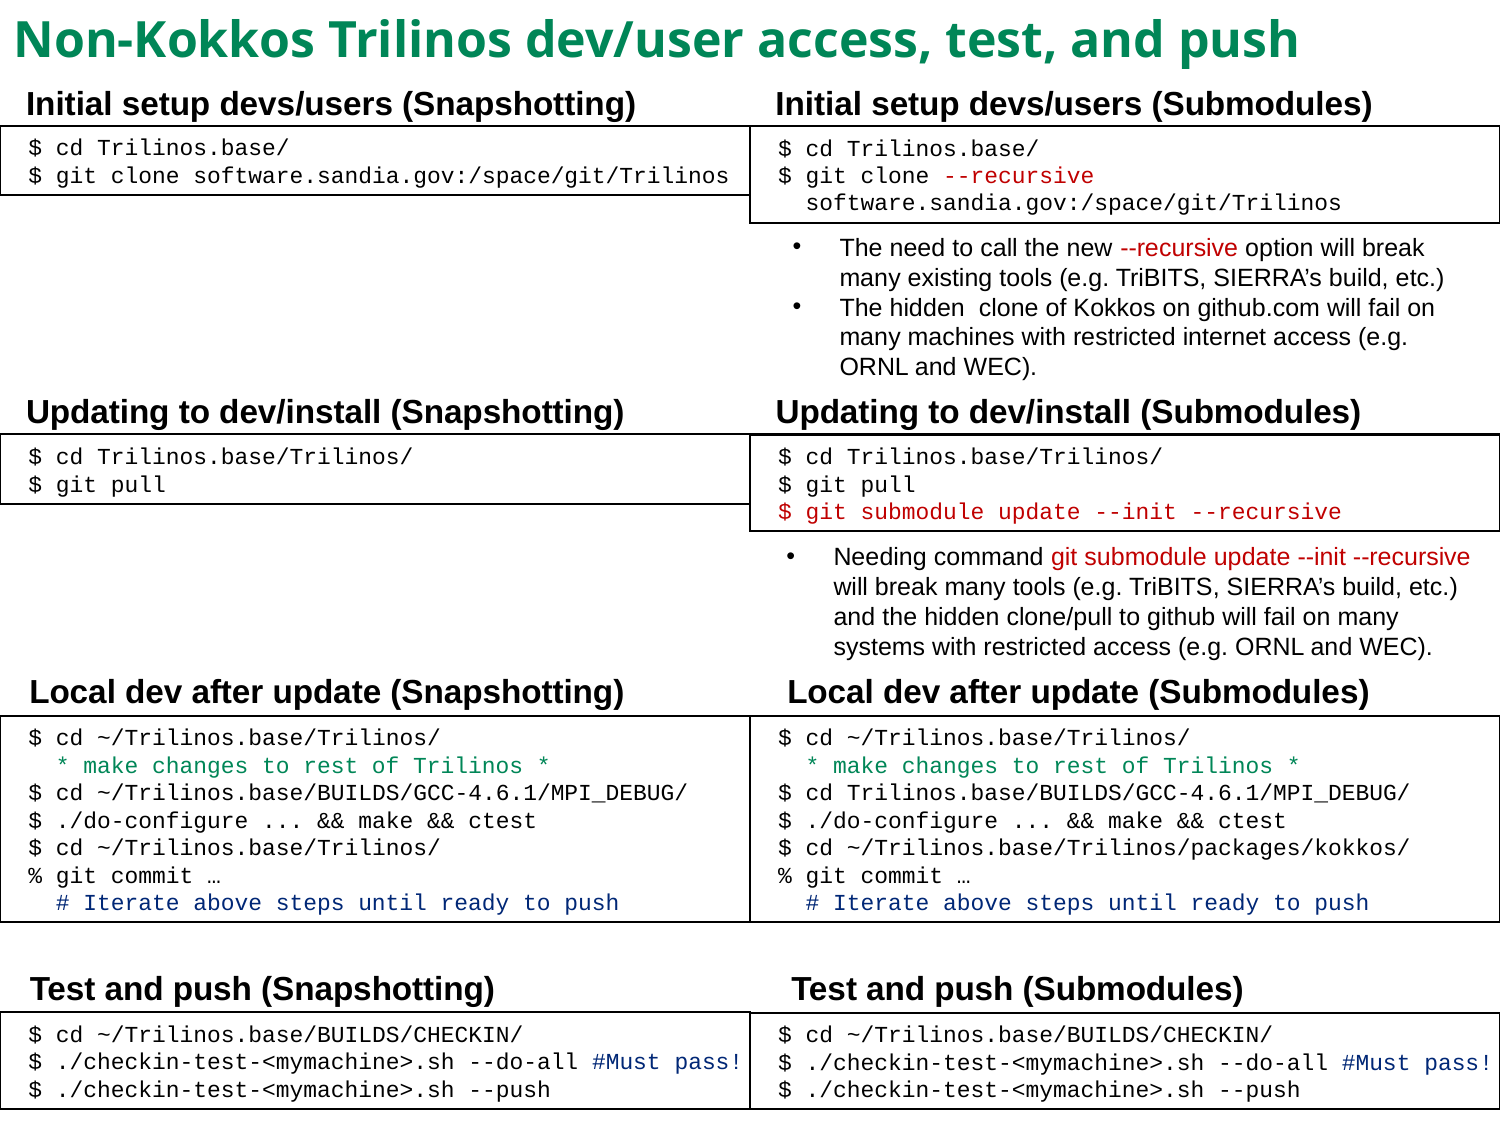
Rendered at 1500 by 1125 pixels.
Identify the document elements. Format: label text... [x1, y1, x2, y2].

text_box $ cd Trilinos.base/Trilinos/ $ git pull [0, 434, 750, 504]
text_box $ cd ~/Trilinos.base/BUILDS/CHECKIN/ $ ./checkin-test-<mymachine>.sh --do-all #Must pass! $ ./checkin-test-<mymachine>.sh --push [0, 1012, 750, 1109]
text_box Local dev after update (Snapshotting) [14, 663, 640, 718]
text_box $ cd Trilinos.base/ $ git clone software.sandia.gov:/space/git/Trilinos [0, 125, 750, 196]
text_box Updating to dev/install (Submodules) [760, 388, 1378, 434]
text_box Initial setup devs/users (Submodules) [760, 74, 1389, 125]
text_box $ cd Trilinos.base/ $ git clone --recursive software.sandia.gov:/space/git/Trilinos [750, 125, 1500, 223]
text_box $ cd ~/Trilinos.base/Trilinos/ * make changes to rest of Trilinos * $ cd Trilinos.base/BUILDS/GCC-4.6.1/MPI_DEBUG/ $ ./do-configure ... && make && ctest $ cd ~/Trilinos.base/Trilinos/packages/kokkos/ % git commit … # Iterate above steps until ready to push [750, 715, 1500, 923]
text_box $ cd Trilinos.base/Trilinos/ $ git pull $ git submodule update --init --recursive [750, 434, 1500, 532]
text_box Test and push (Snapshotting) [14, 959, 511, 1015]
text_box The need to call the new --recursive option will break many existing tools (e.g. TriBITS, SIERRA’s build, etc.) The hidden clone of Kokkos on github.com will fail on many machines with restricted internet access (e.g. ORNL and WEC). [749, 223, 1494, 388]
text_box $ cd ~/Trilinos.base/Trilinos/ * make changes to rest of Trilinos * $ cd ~/Trilinos.base/BUILDS/GCC-4.6.1/MPI_DEBUG/ $ ./do-configure ... && make && ctest $ cd ~/Trilinos.base/Trilinos/ % git commit … # Iterate above steps until ready to push [0, 715, 750, 923]
text_box Local dev after update (Submodules) [772, 668, 1386, 718]
text_box $ cd ~/Trilinos.base/BUILDS/CHECKIN/ $ ./checkin-test-<mymachine>.sh --do-all #Must pass! $ ./checkin-test-<mymachine>.sh --push [750, 1012, 1500, 1110]
text_box Test and push (Submodules) [776, 959, 1260, 1012]
title Non-Kokkos Trilinos dev/user access, test, and push [0, 0, 1492, 82]
text_box Needing command git submodule update --init --recursive will break many tools (e.g. TriBITS, SIERRA’s build, etc.) and the hidden clone/pull to github will fail on many systems with restricted access (e.g. ORNL and WEC). [743, 533, 1487, 668]
text_box Updating to dev/install (Snapshotting) [11, 383, 641, 434]
text_box Initial setup devs/users (Snapshotting) [11, 74, 652, 125]
